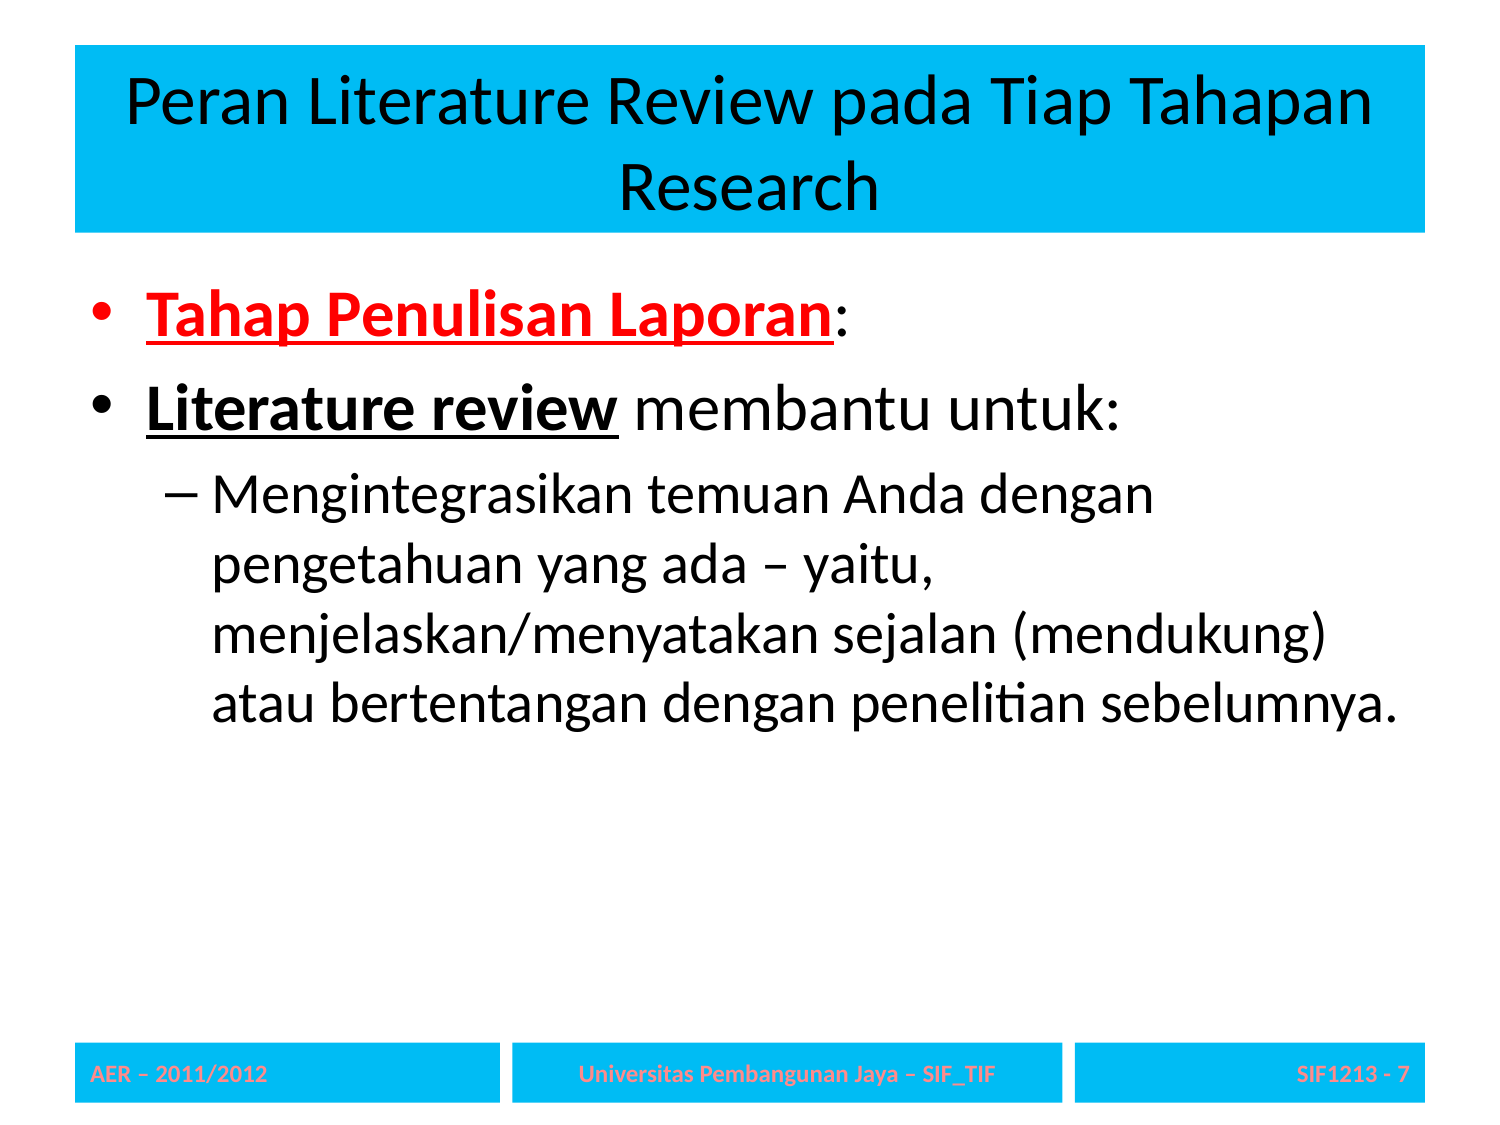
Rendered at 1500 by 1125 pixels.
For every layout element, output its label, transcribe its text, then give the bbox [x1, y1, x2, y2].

slide_number SIF1213 - 7 [1074, 1042, 1425, 1103]
list Tahap Penulisan Laporan: Literature review membantu untuk: Mengintegrasikan temuan Anda dengan pengetahuan yang ada – yaitu, menjelaskan/menyatakan sejalan (mendukung) atau bertentangan dengan penelitian sebelumnya. [75, 262, 1425, 1005]
title Peran Literature Review pada Tiap Tahapan Research [75, 45, 1425, 233]
footer Universitas Pembangunan Jaya – SIF_TIF [512, 1042, 1063, 1103]
slide_number AER – 2011/2012 [75, 1042, 500, 1103]
